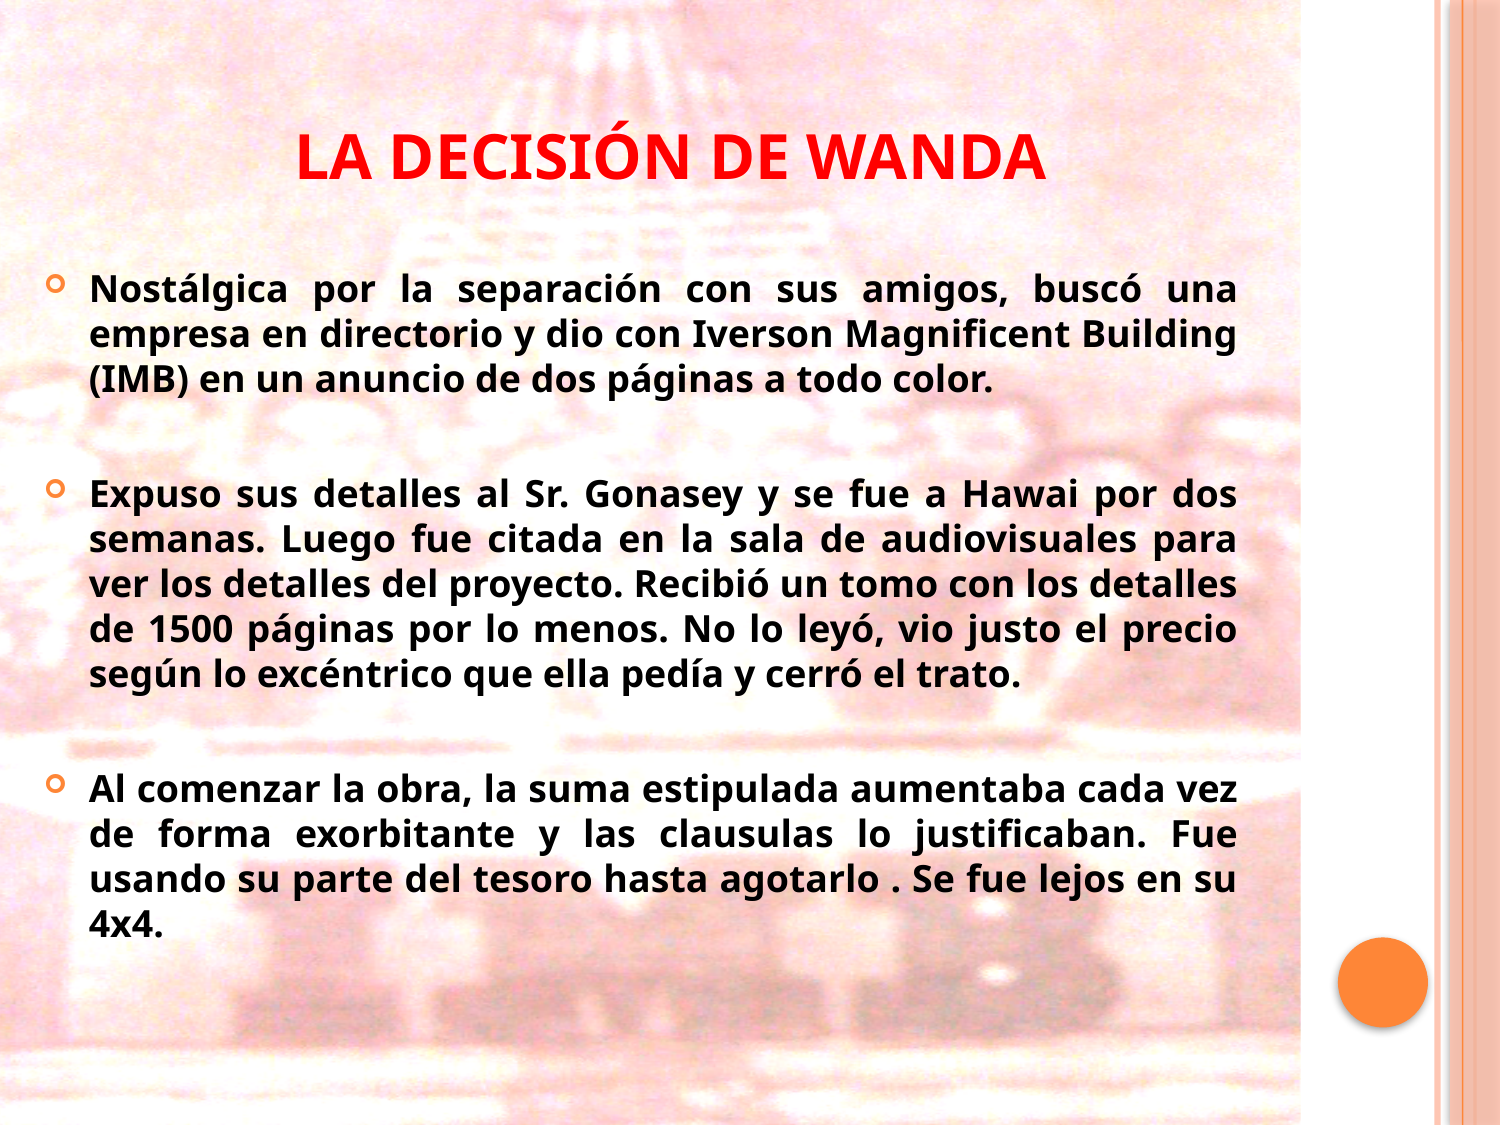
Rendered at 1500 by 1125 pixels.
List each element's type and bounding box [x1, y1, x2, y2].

picture [0, 0, 1302, 1125]
